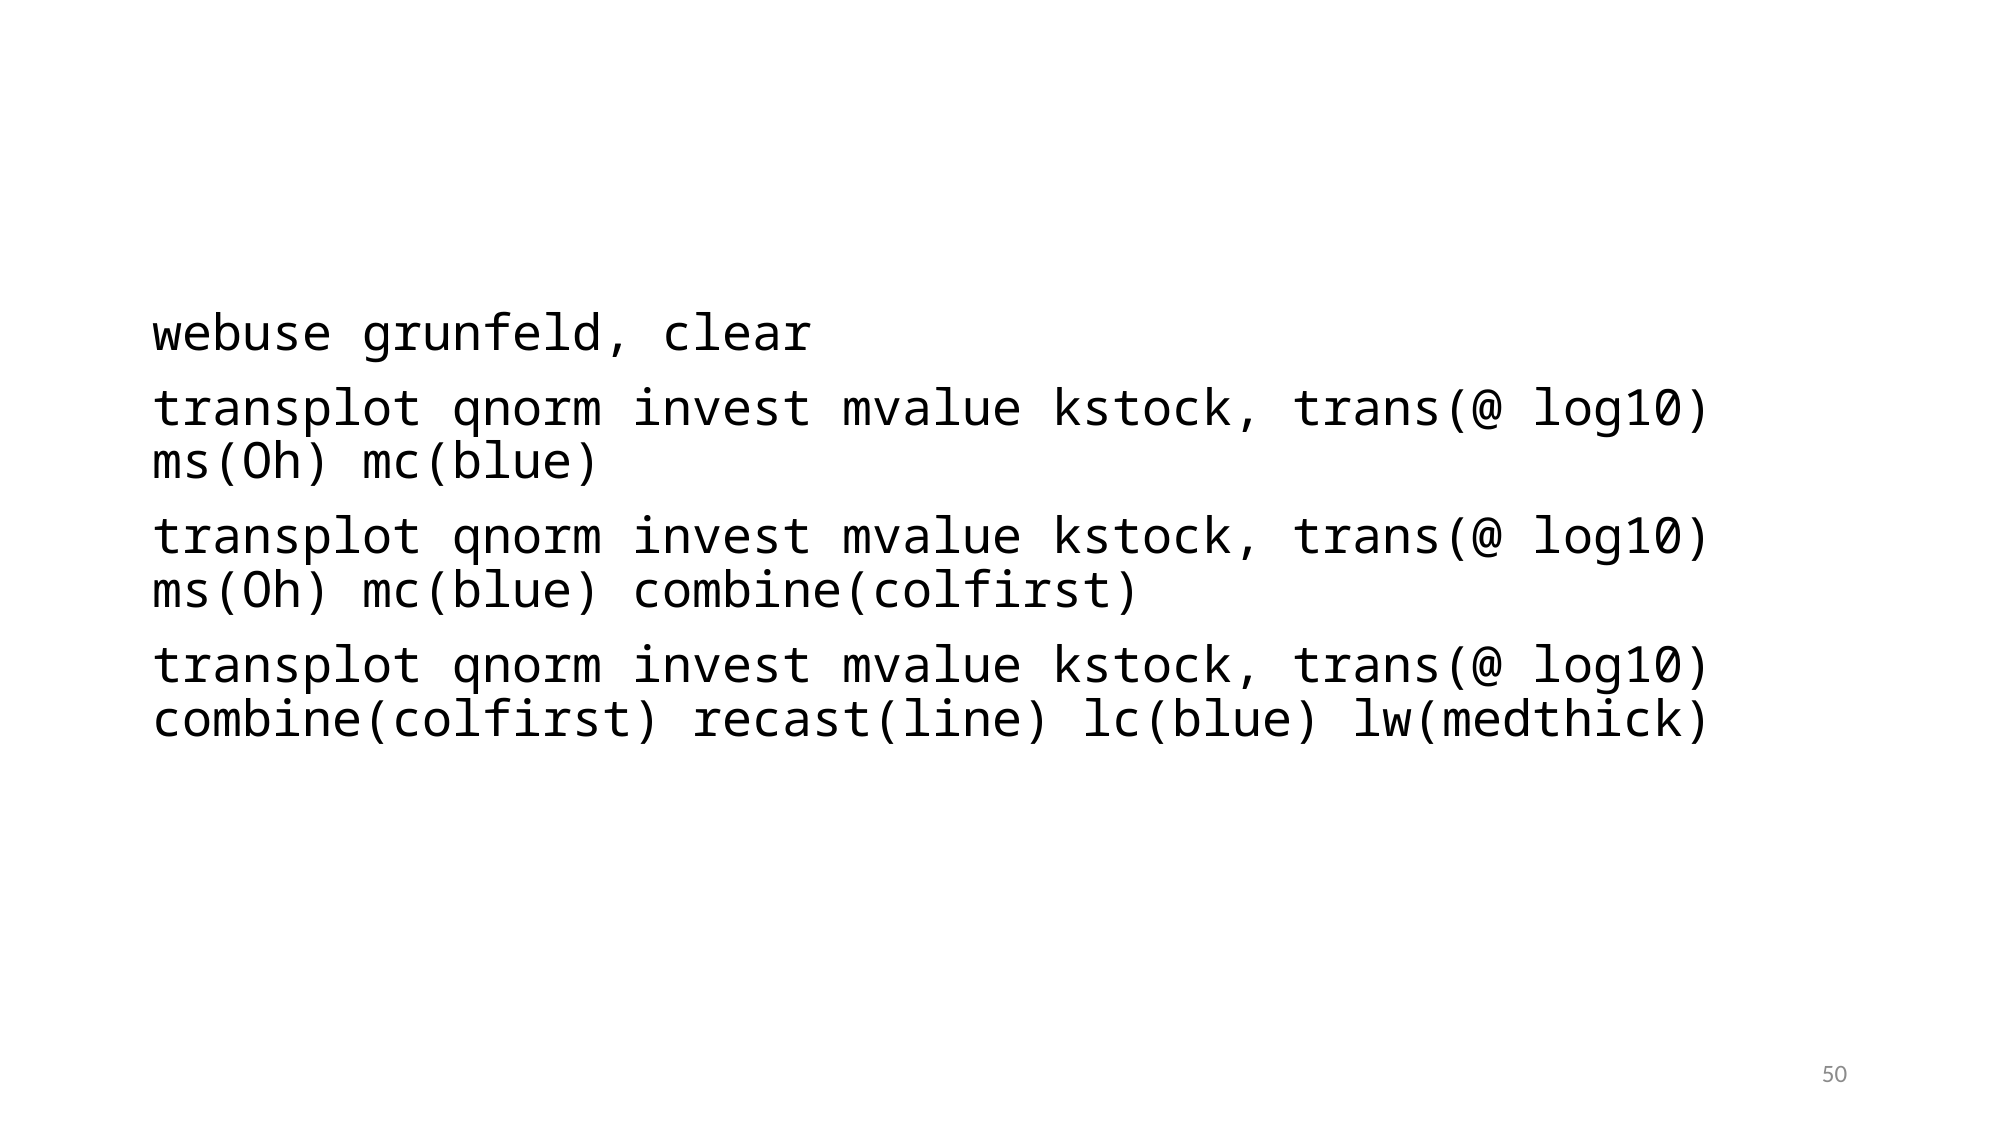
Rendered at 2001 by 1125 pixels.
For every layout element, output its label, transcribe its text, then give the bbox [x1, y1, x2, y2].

list webuse grunfeld, clear transplot qnorm invest mvalue kstock, trans(@ log10) ms(Oh) mc(blue) transplot qnorm invest mvalue kstock, trans(@ log10) ms(Oh) mc(blue) combine(colfirst) transplot qnorm invest mvalue kstock, trans(@ log10) combine(colfirst) recast(line) lc(blue) lw(medthick) [137, 299, 1863, 1014]
slide_number 50 [1412, 1042, 1863, 1103]
